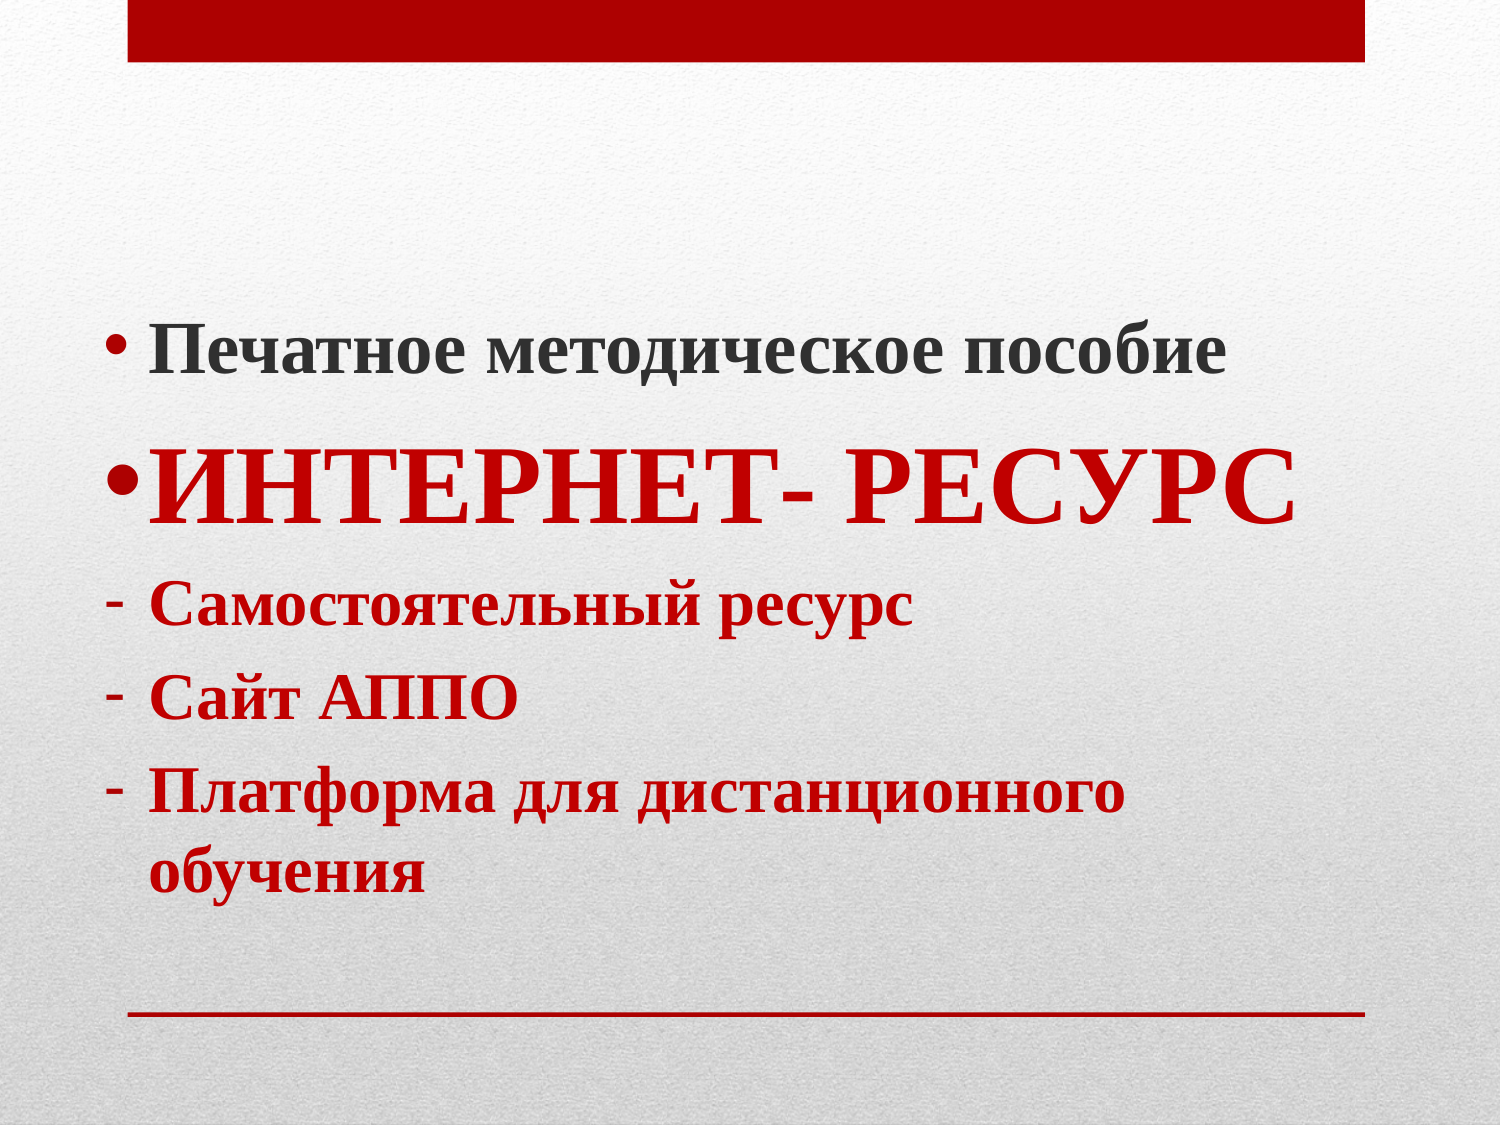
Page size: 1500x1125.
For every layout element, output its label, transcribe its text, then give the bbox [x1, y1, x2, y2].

list Печатное методическое пособие ИНТЕРНЕТ- РЕСУРС Самостоятельный ресурс Сайт АППО Платформа для дистанционного обучения [88, 290, 1400, 1012]
